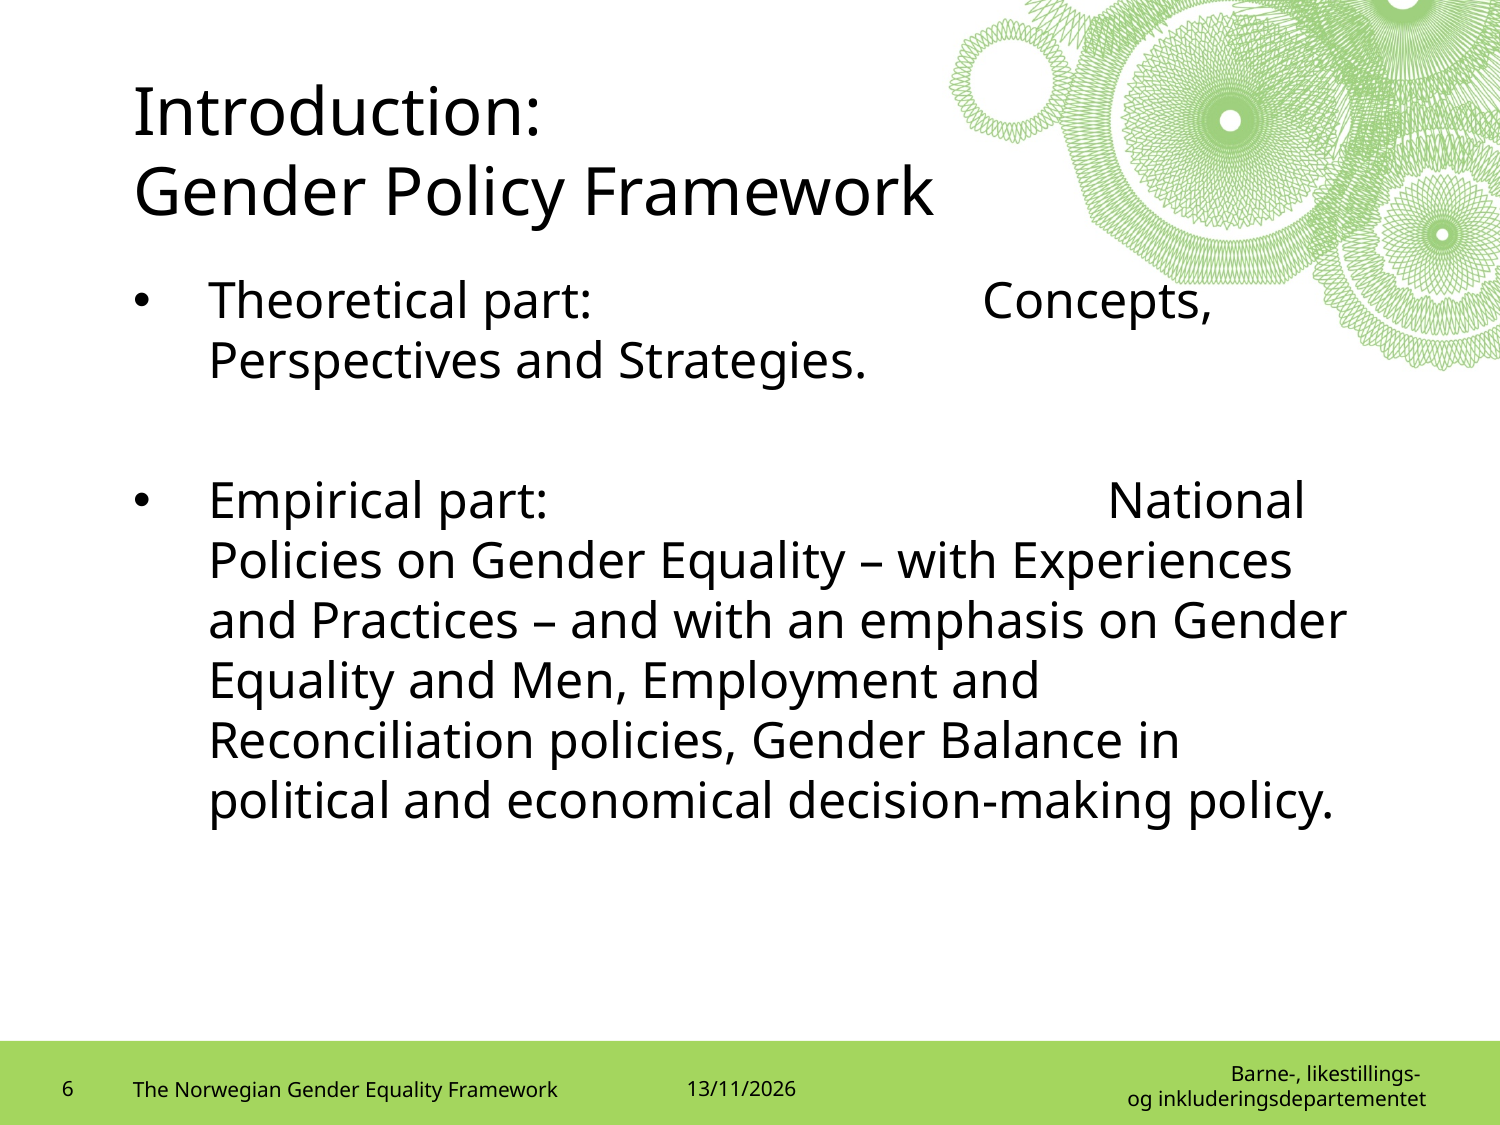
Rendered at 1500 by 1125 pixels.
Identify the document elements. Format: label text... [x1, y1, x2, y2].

list Theoretical part: Concepts, Perspectives and Strategies. Empirical part: National Policies on Gender Equality – with Experiences and Practices – and with an emphasis on Gender Equality and Men, Employment and Reconciliation policies, Gender Balance in political and economical decision-making policy. [117, 260, 1371, 1004]
footer The Norwegian Gender Equality Framework [117, 1060, 593, 1119]
picture [942, 0, 1500, 374]
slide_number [671, 1060, 1022, 1119]
title Introduction: Gender Policy Framework [117, 48, 1040, 237]
slide_number 6 [0, 1060, 89, 1119]
